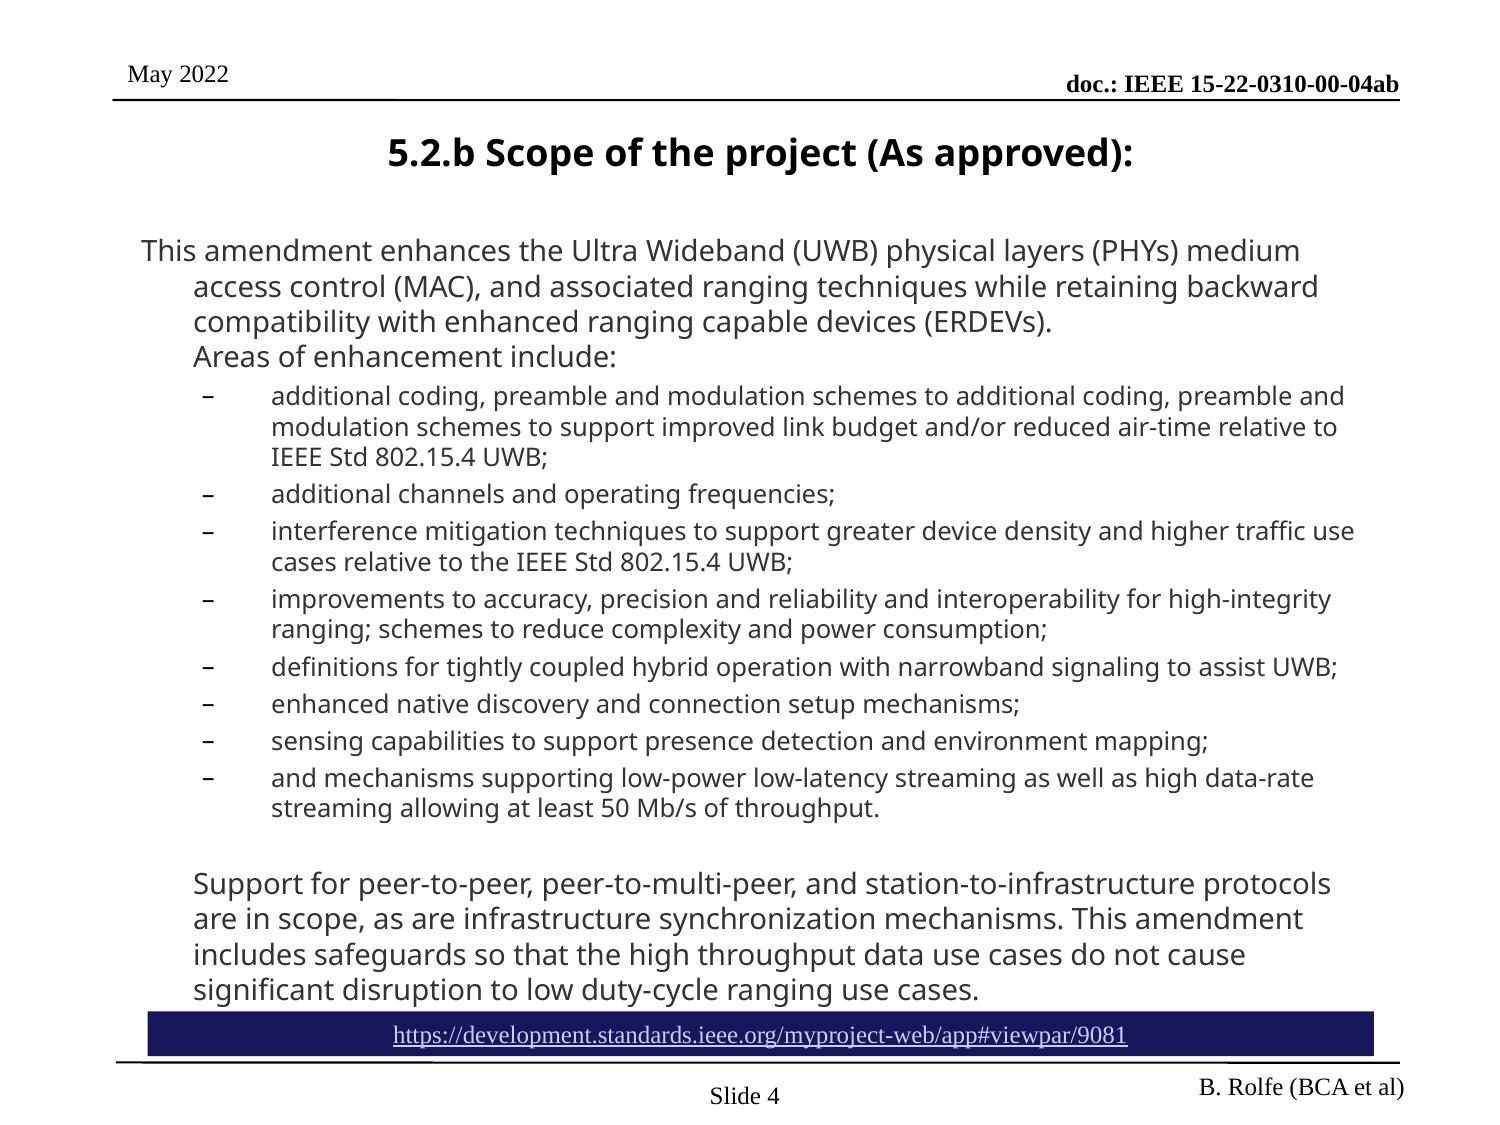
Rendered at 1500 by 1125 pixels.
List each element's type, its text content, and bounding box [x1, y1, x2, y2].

list This amendment enhances the Ultra Wideband (UWB) physical layers (PHYs) medium access control (MAC), and associated ranging techniques while retaining backward compatibility with enhanced ranging capable devices (ERDEVs). Areas of enhancement include: additional coding, preamble and modulation schemes to additional coding, preamble and modulation schemes to support improved link budget and/or reduced air-time relative to IEEE Std 802.15.4 UWB; additional channels and operating frequencies; interference mitigation techniques to support greater device density and higher traffic use cases relative to the IEEE Std 802.15.4 UWB; improvements to accuracy, precision and reliability and interoperability for high-integrity ranging; schemes to reduce complexity and power consumption; definitions for tightly coupled hybrid operation with narrowband signaling to assist UWB; enhanced native discovery and connection setup mechanisms; sensing capabilities to support presence detection and environment mapping; and mechanisms supporting low-power low-latency streaming as well as high data-rate streaming allowing at least 50 Mb/s of throughput. Support for peer-to-peer, peer-to-multi-peer, and station-to-infrastructure protocols are in scope, as are infrastructure synchronization mechanisms. This amendment includes safeguards so that the high throughput data use cases do not cause significant disruption to low duty-cycle ranging use cases. [125, 224, 1400, 1024]
text_box https://development.standards.ieee.org/myproject-web/app#viewpar/9081 [147, 1011, 1374, 1057]
slide_number Slide 4 [690, 1075, 799, 1115]
title 5.2.b Scope of the project (As approved): [123, 112, 1398, 237]
